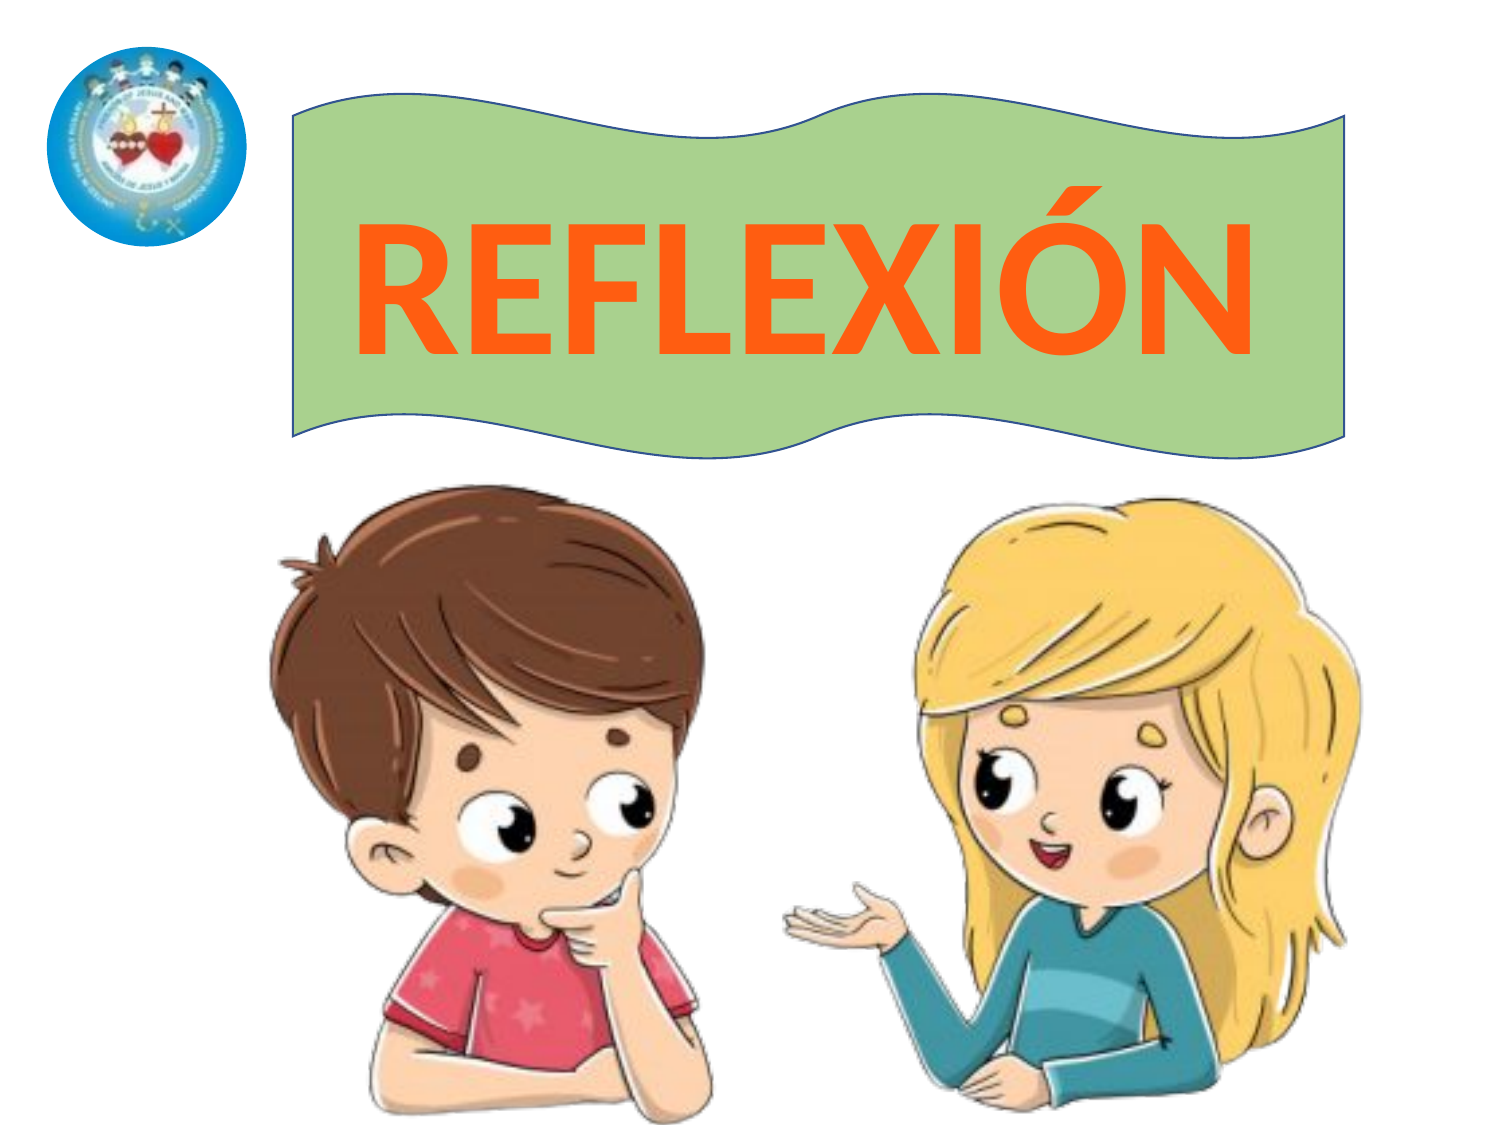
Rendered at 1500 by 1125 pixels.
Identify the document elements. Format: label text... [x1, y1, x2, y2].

picture [64, 49, 230, 237]
picture [160, 160, 247, 247]
text_box [291, 92, 1346, 147]
picture [233, 397, 1404, 1125]
picture [156, 46, 247, 133]
picture [46, 156, 134, 247]
text_box REFLEXIÓN [158, 147, 1454, 402]
picture [46, 46, 137, 138]
